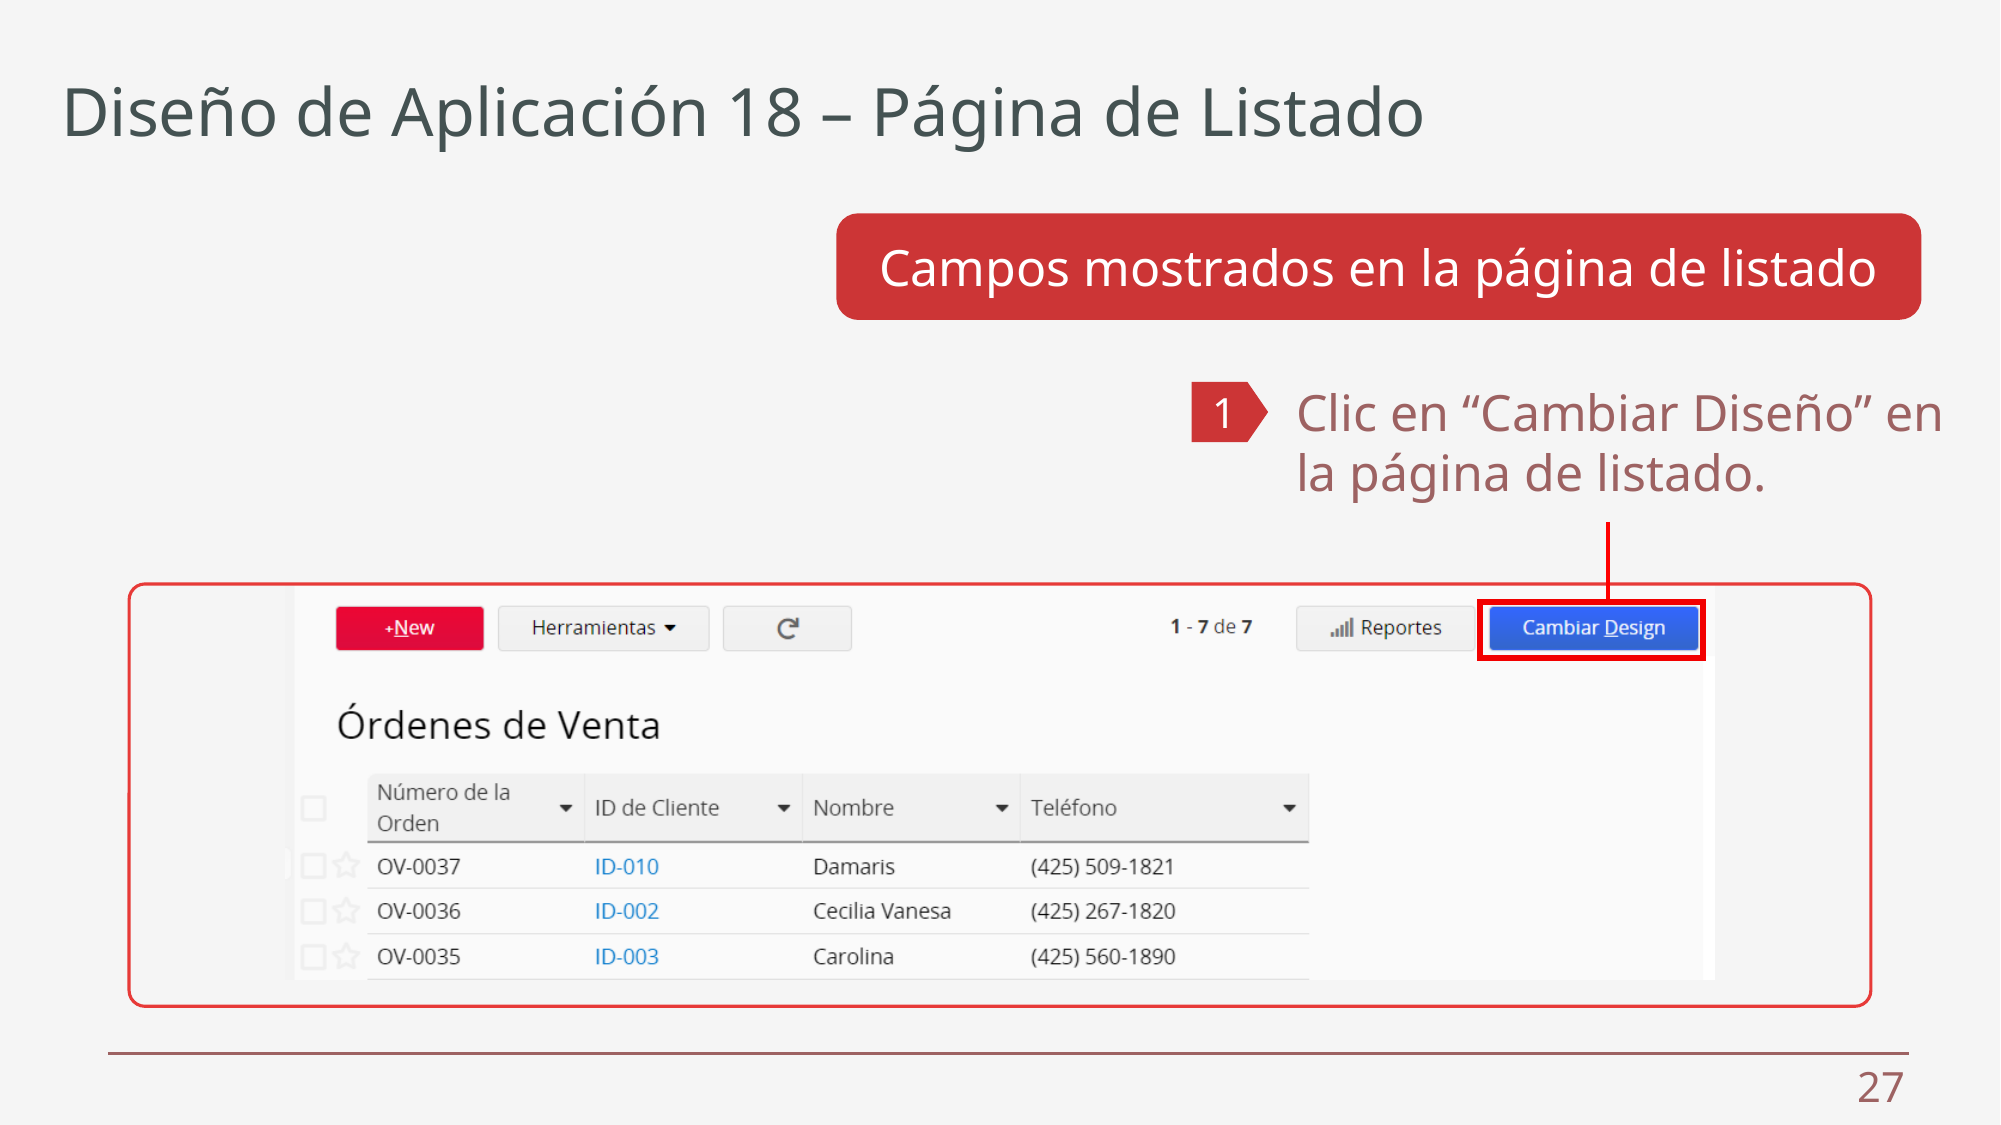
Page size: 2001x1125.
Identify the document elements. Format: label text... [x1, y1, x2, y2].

text_box 27 [1809, 1053, 1922, 1119]
text_box Diseño de Aplicación 18 – Página de Listado [46, 62, 1536, 158]
picture [285, 583, 1715, 980]
text_box 1 [1190, 380, 1270, 444]
text_box Campos mostrados en la página de listado [835, 212, 1923, 321]
text_box [128, 582, 1872, 1008]
text_box Clic en “Cambiar Diseño” en la página de listado. [1281, 374, 2000, 510]
